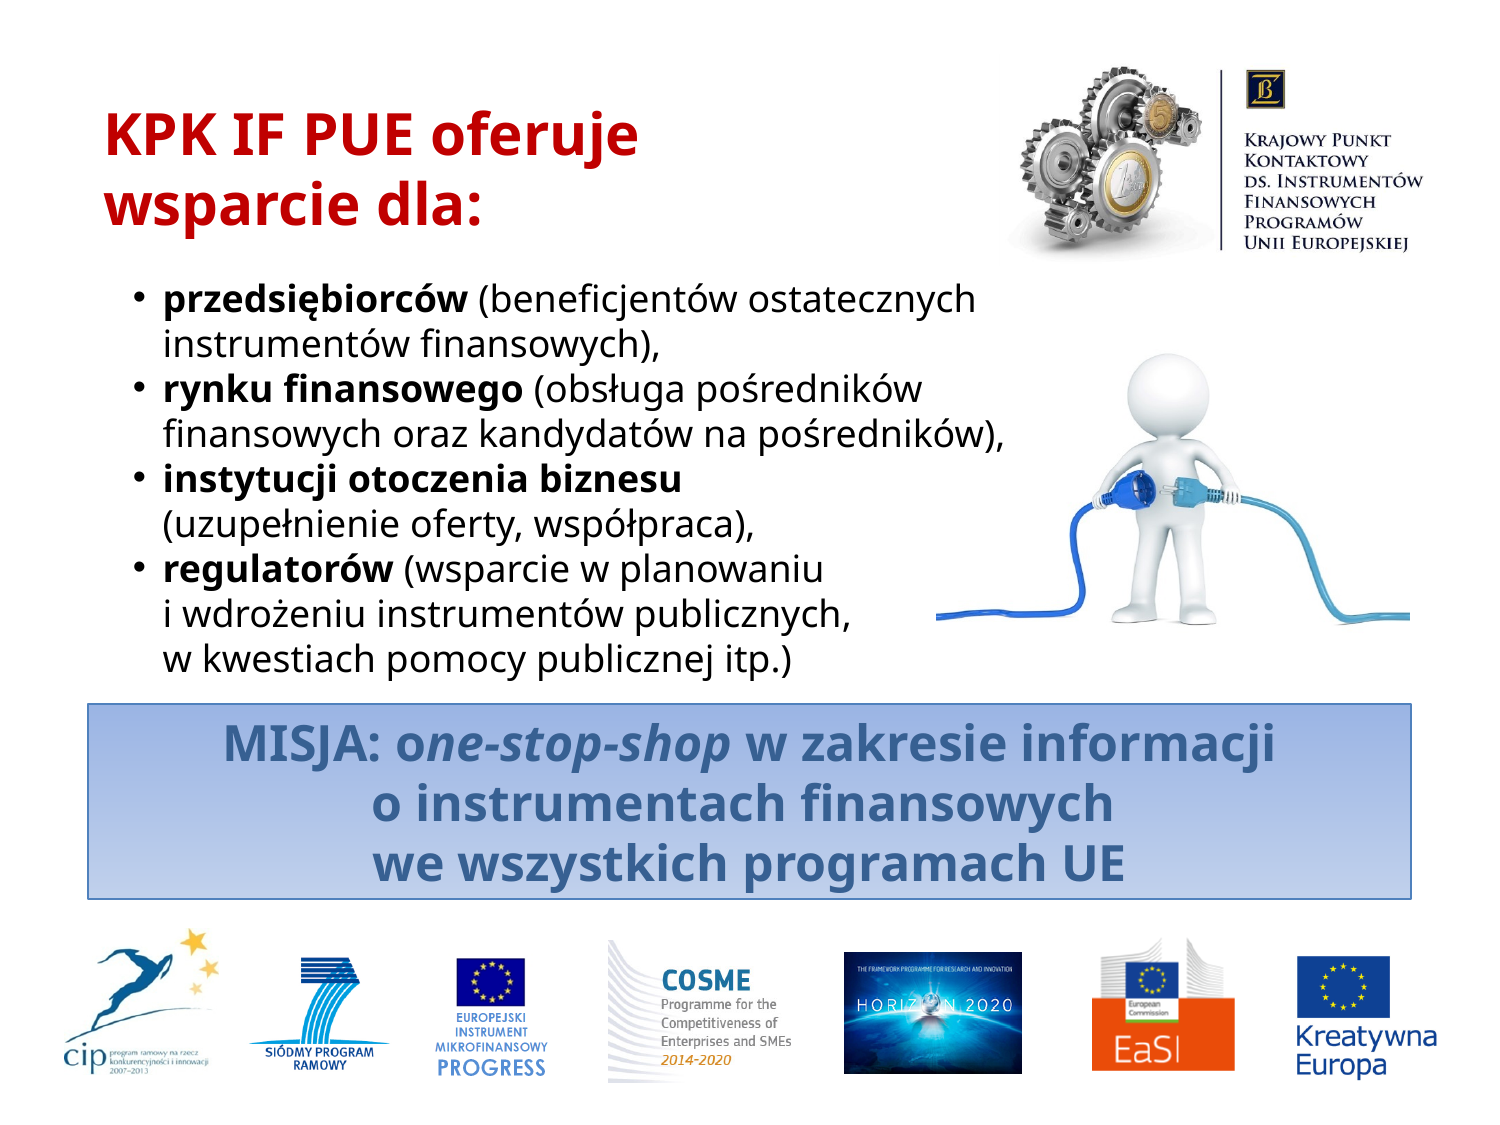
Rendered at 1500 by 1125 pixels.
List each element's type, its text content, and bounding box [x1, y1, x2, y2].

text_box przedsiębiorców (beneficjentów ostatecznych instrumentów finansowych), rynku finansowego (obsługa pośredników finansowych oraz kandydatów na pośredników), instytucji otoczenia biznesu (uzupełnienie oferty, współpraca), regulatorów (wsparcie w planowaniu i wdrożeniu instrumentów publicznych, w kwestiach pomocy publicznej itp.) [88, 267, 1459, 953]
picture [1293, 951, 1441, 1083]
picture [64, 928, 219, 1075]
text_box KPK IF PUE oferuje wsparcie dla: [88, 89, 980, 245]
picture [936, 337, 1410, 634]
picture [985, 54, 1447, 271]
picture [868, 983, 984, 1043]
text_box MISJA: one-stop-shop w zakresie informacji o instrumentach finansowych we wszystkich programach UE [88, 704, 1412, 899]
picture [608, 940, 798, 1083]
picture [844, 952, 1022, 1075]
picture [1092, 928, 1235, 1071]
picture [241, 948, 396, 1078]
picture [430, 953, 550, 1080]
